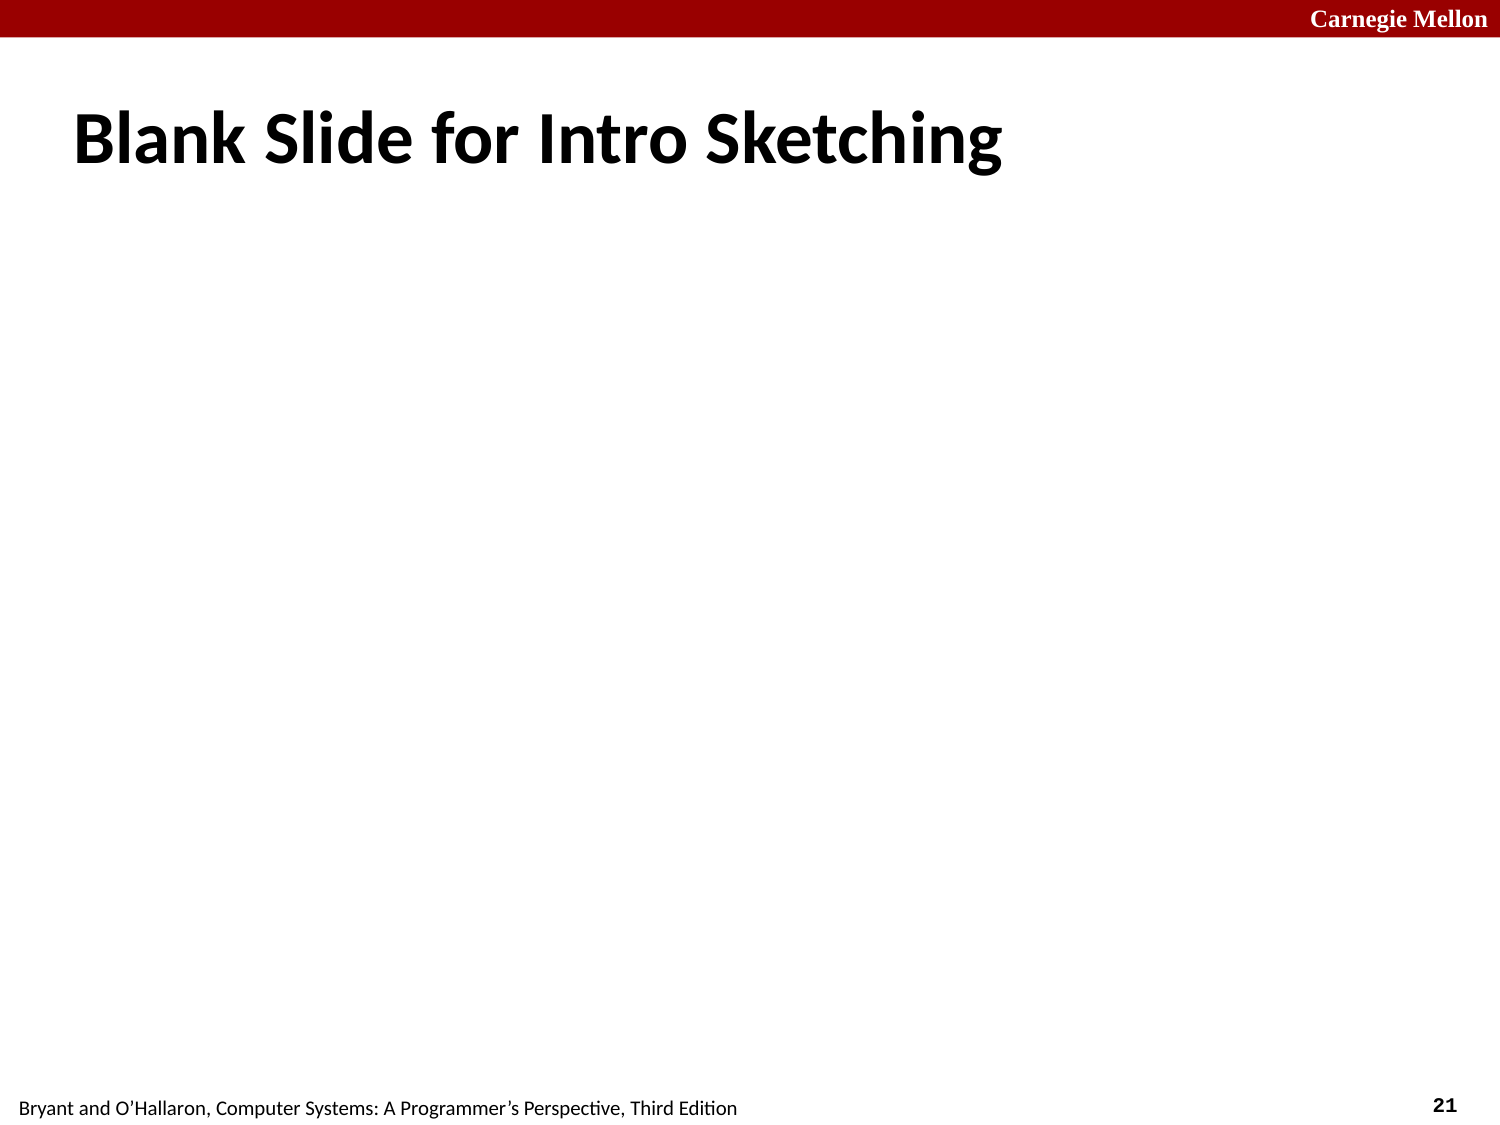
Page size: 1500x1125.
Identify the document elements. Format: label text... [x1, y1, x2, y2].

title Blank Slide for Intro Sketching [58, 71, 1305, 197]
